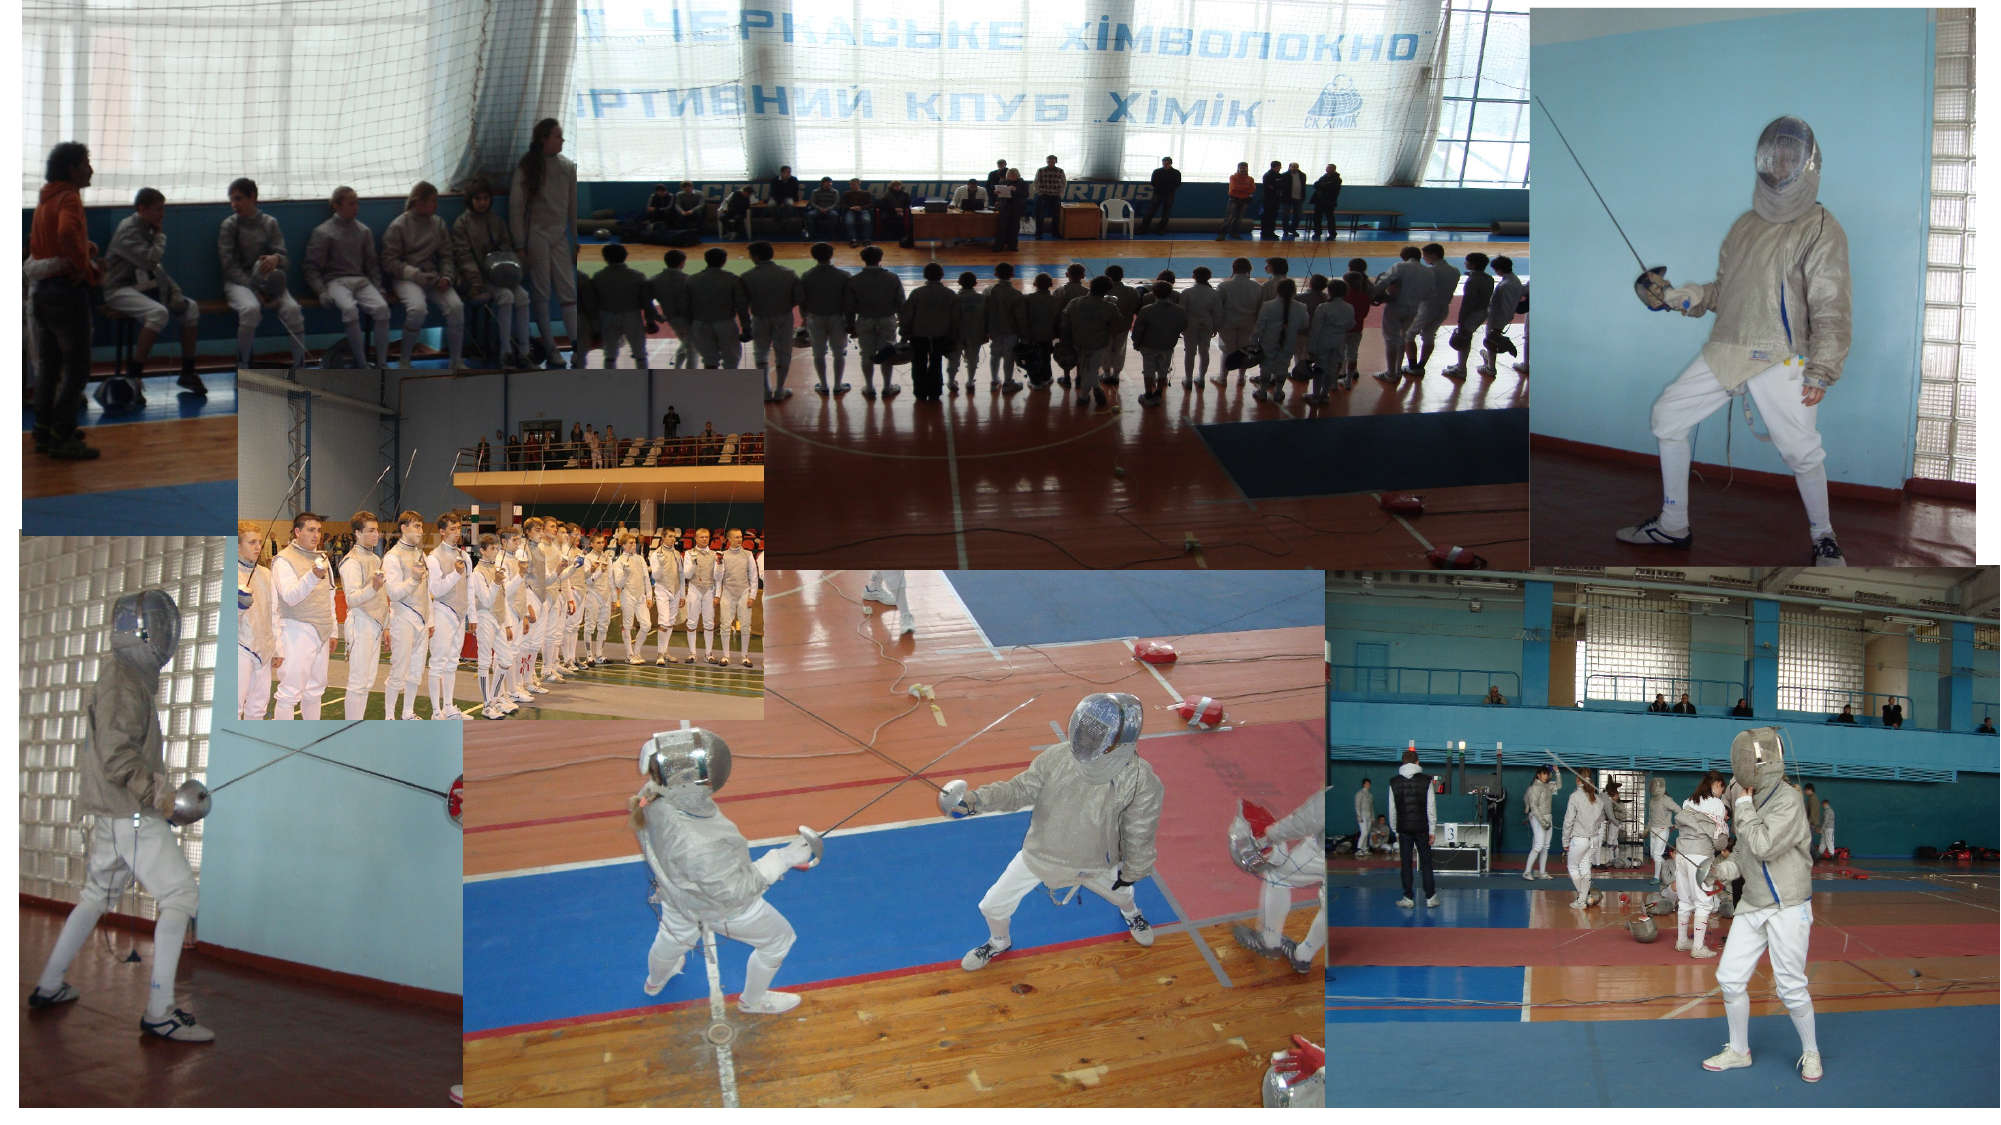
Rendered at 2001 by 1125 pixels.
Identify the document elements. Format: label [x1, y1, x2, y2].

picture [19, 0, 2000, 1108]
list [463, 577, 1319, 1108]
